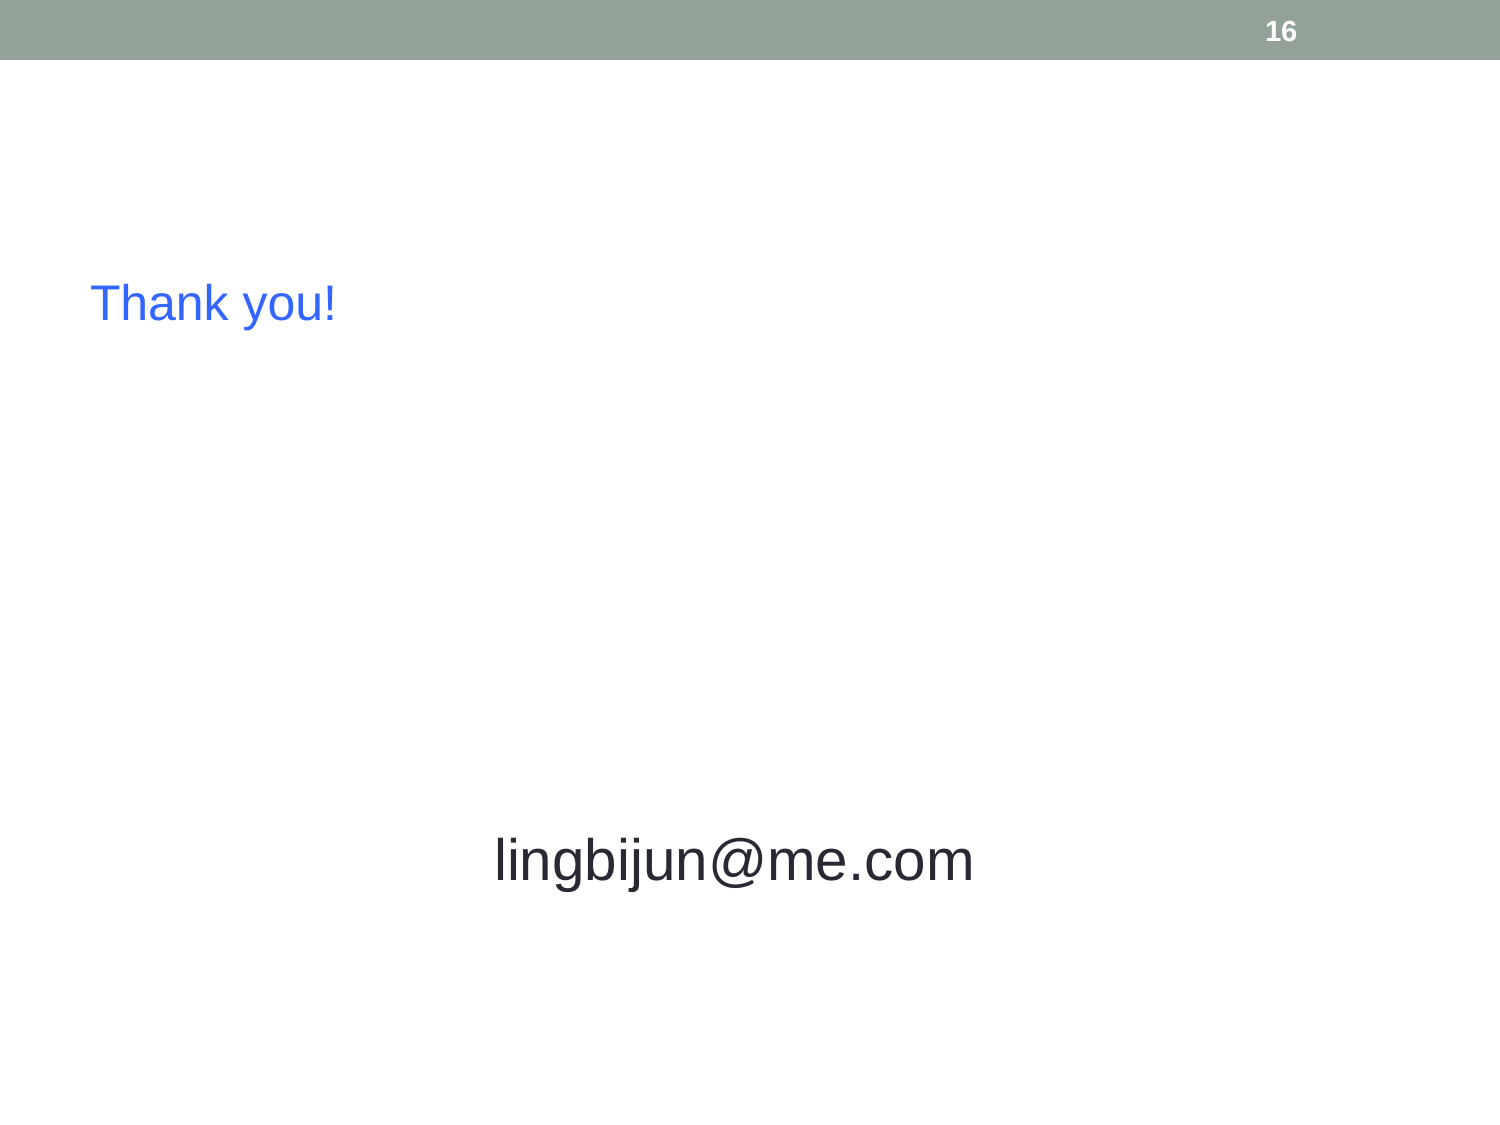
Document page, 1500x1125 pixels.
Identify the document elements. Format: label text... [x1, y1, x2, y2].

text_box lingbijun@me.com [479, 744, 1024, 900]
list Thank you! [75, 262, 1425, 1060]
slide_number 16 [1250, 3, 1425, 57]
